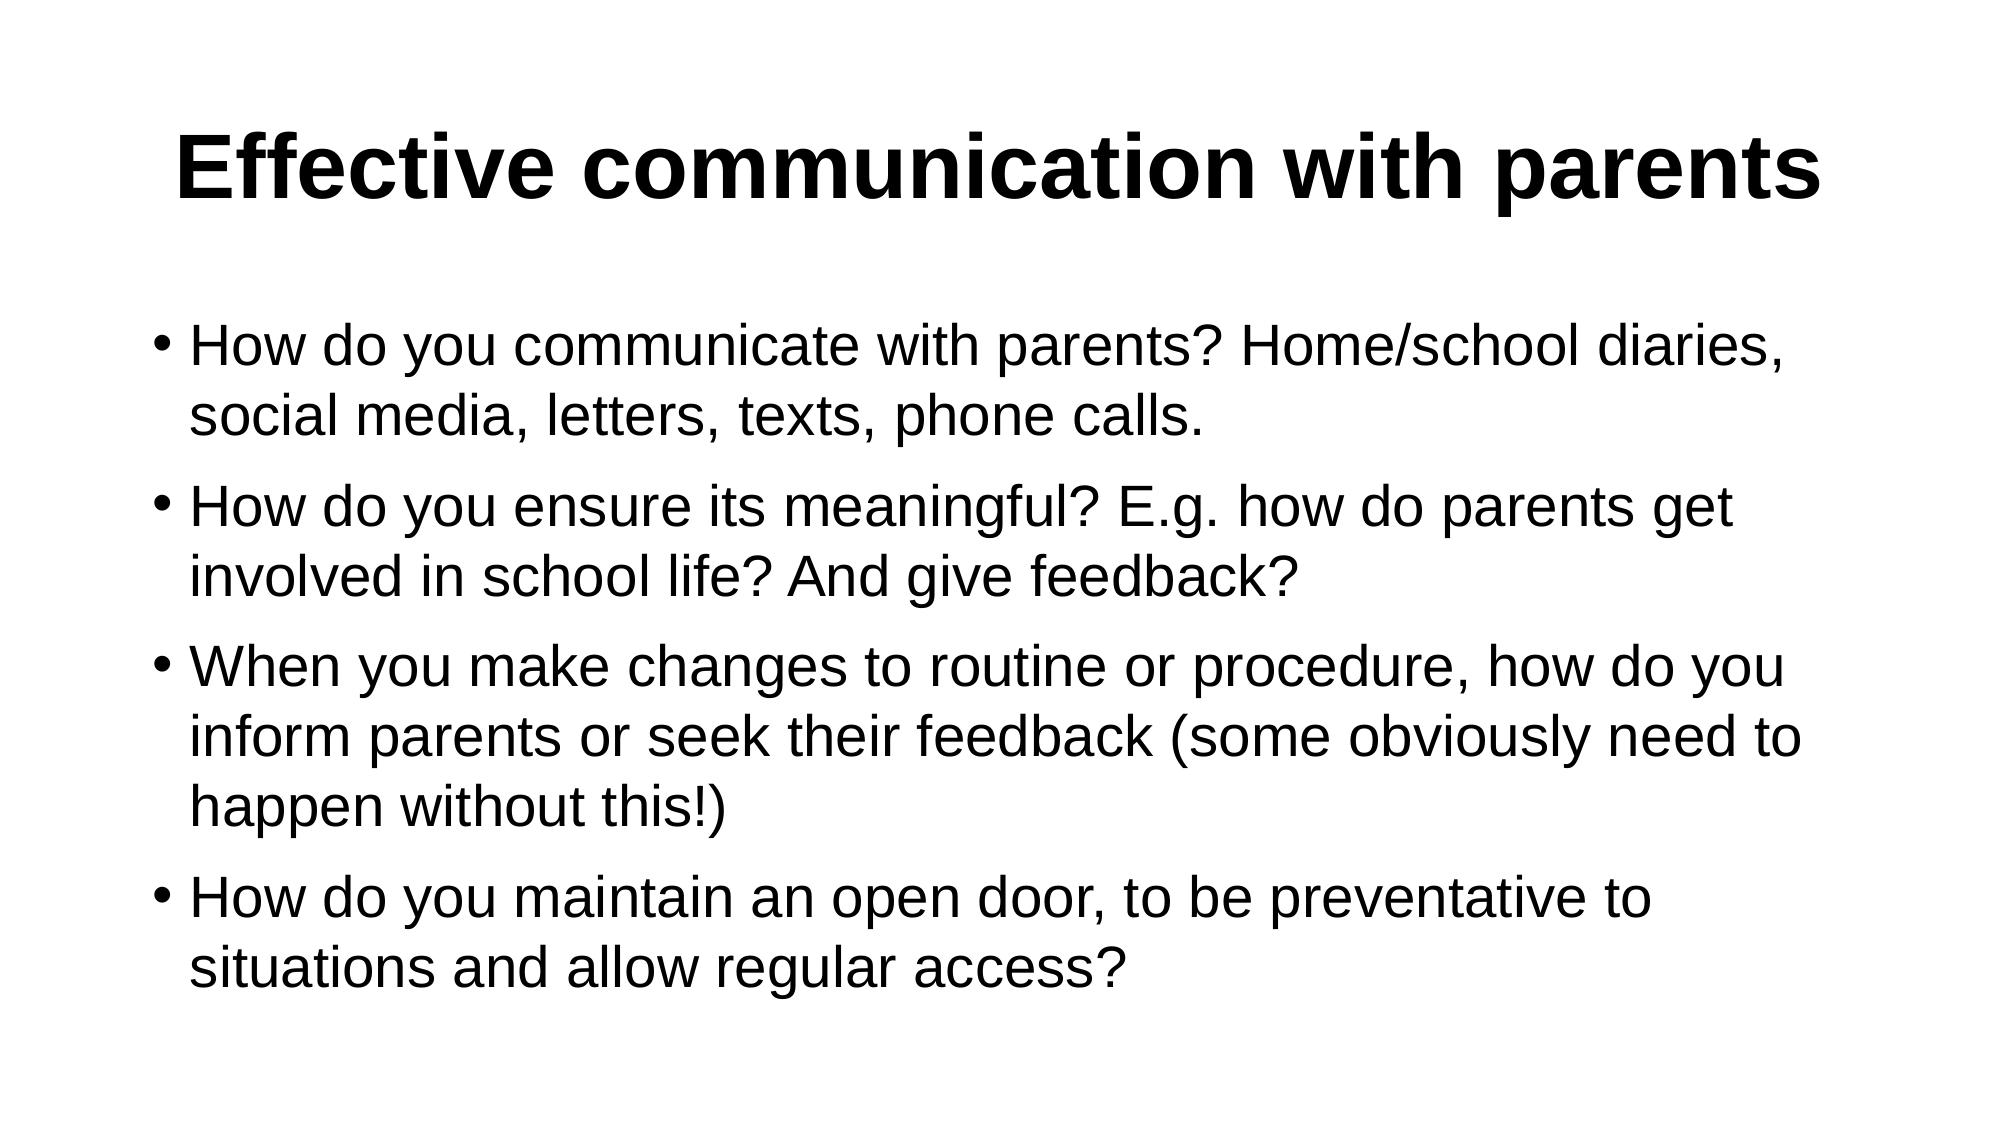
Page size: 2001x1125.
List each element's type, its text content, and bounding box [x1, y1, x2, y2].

list How do you communicate with parents? Home/school diaries, social media, letters, texts, phone calls. How do you ensure its meaningful? E.g. how do parents get involved in school life? And give feedback? When you make changes to routine or procedure, how do you inform parents or seek their feedback (some obviously need to happen without this!) How do you maintain an open door, to be preventative to situations and allow regular access? [137, 299, 1863, 1014]
title Effective communication with parents [137, 59, 1863, 278]
